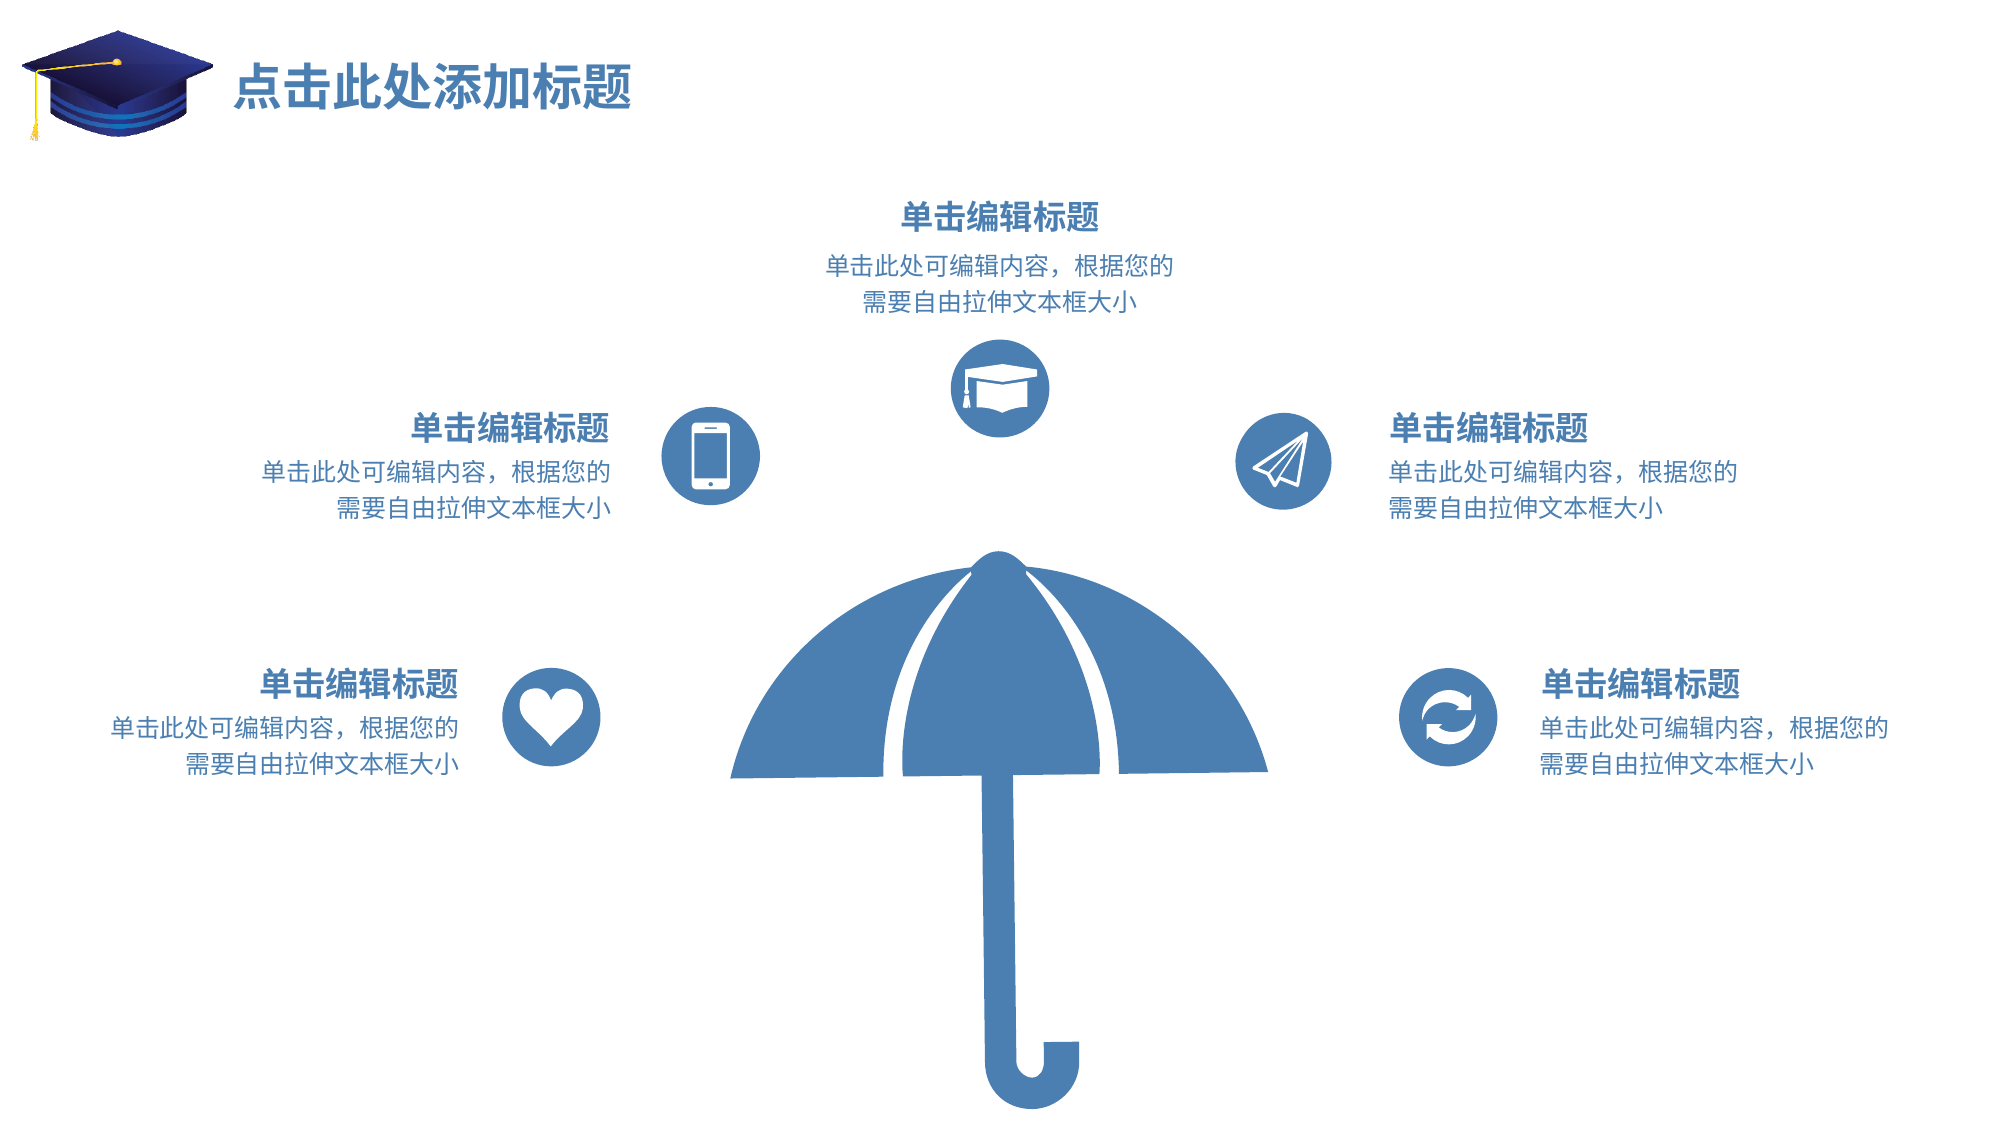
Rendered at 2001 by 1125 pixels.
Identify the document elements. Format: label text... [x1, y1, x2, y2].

text_box [1399, 668, 1498, 767]
text_box [1252, 431, 1309, 488]
text_box 点击此处添加标题 [217, 47, 690, 123]
text_box 单击编辑标题 [1526, 647, 1756, 699]
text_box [1421, 687, 1477, 748]
text_box [950, 339, 1050, 438]
text_box 单击此处可编辑内容，根据您的需要自由拉伸文本框大小 [223, 443, 627, 530]
text_box [976, 381, 1028, 413]
text_box 单击编辑标题 [395, 391, 625, 443]
text_box [502, 667, 601, 767]
text_box [661, 406, 761, 506]
text_box 单击此处可编辑内容，根据您的需要自由拉伸文本框大小 [1373, 443, 1777, 530]
text_box 单击编辑标题 [244, 647, 474, 699]
text_box [962, 364, 1038, 409]
text_box [1235, 412, 1332, 510]
text_box [691, 422, 730, 490]
text_box 单击编辑标题 [885, 180, 1115, 237]
text_box [730, 551, 1269, 1110]
picture [22, 30, 213, 141]
text_box 单击编辑标题 [1375, 391, 1605, 443]
text_box 单击此处可编辑内容，根据您的需要自由拉伸文本框大小 [72, 699, 475, 786]
text_box 单击此处可编辑内容，根据您的需要自由拉伸文本框大小 [798, 237, 1202, 324]
text_box 单击此处可编辑内容，根据您的需要自由拉伸文本框大小 [1525, 699, 1928, 786]
text_box [519, 688, 584, 747]
